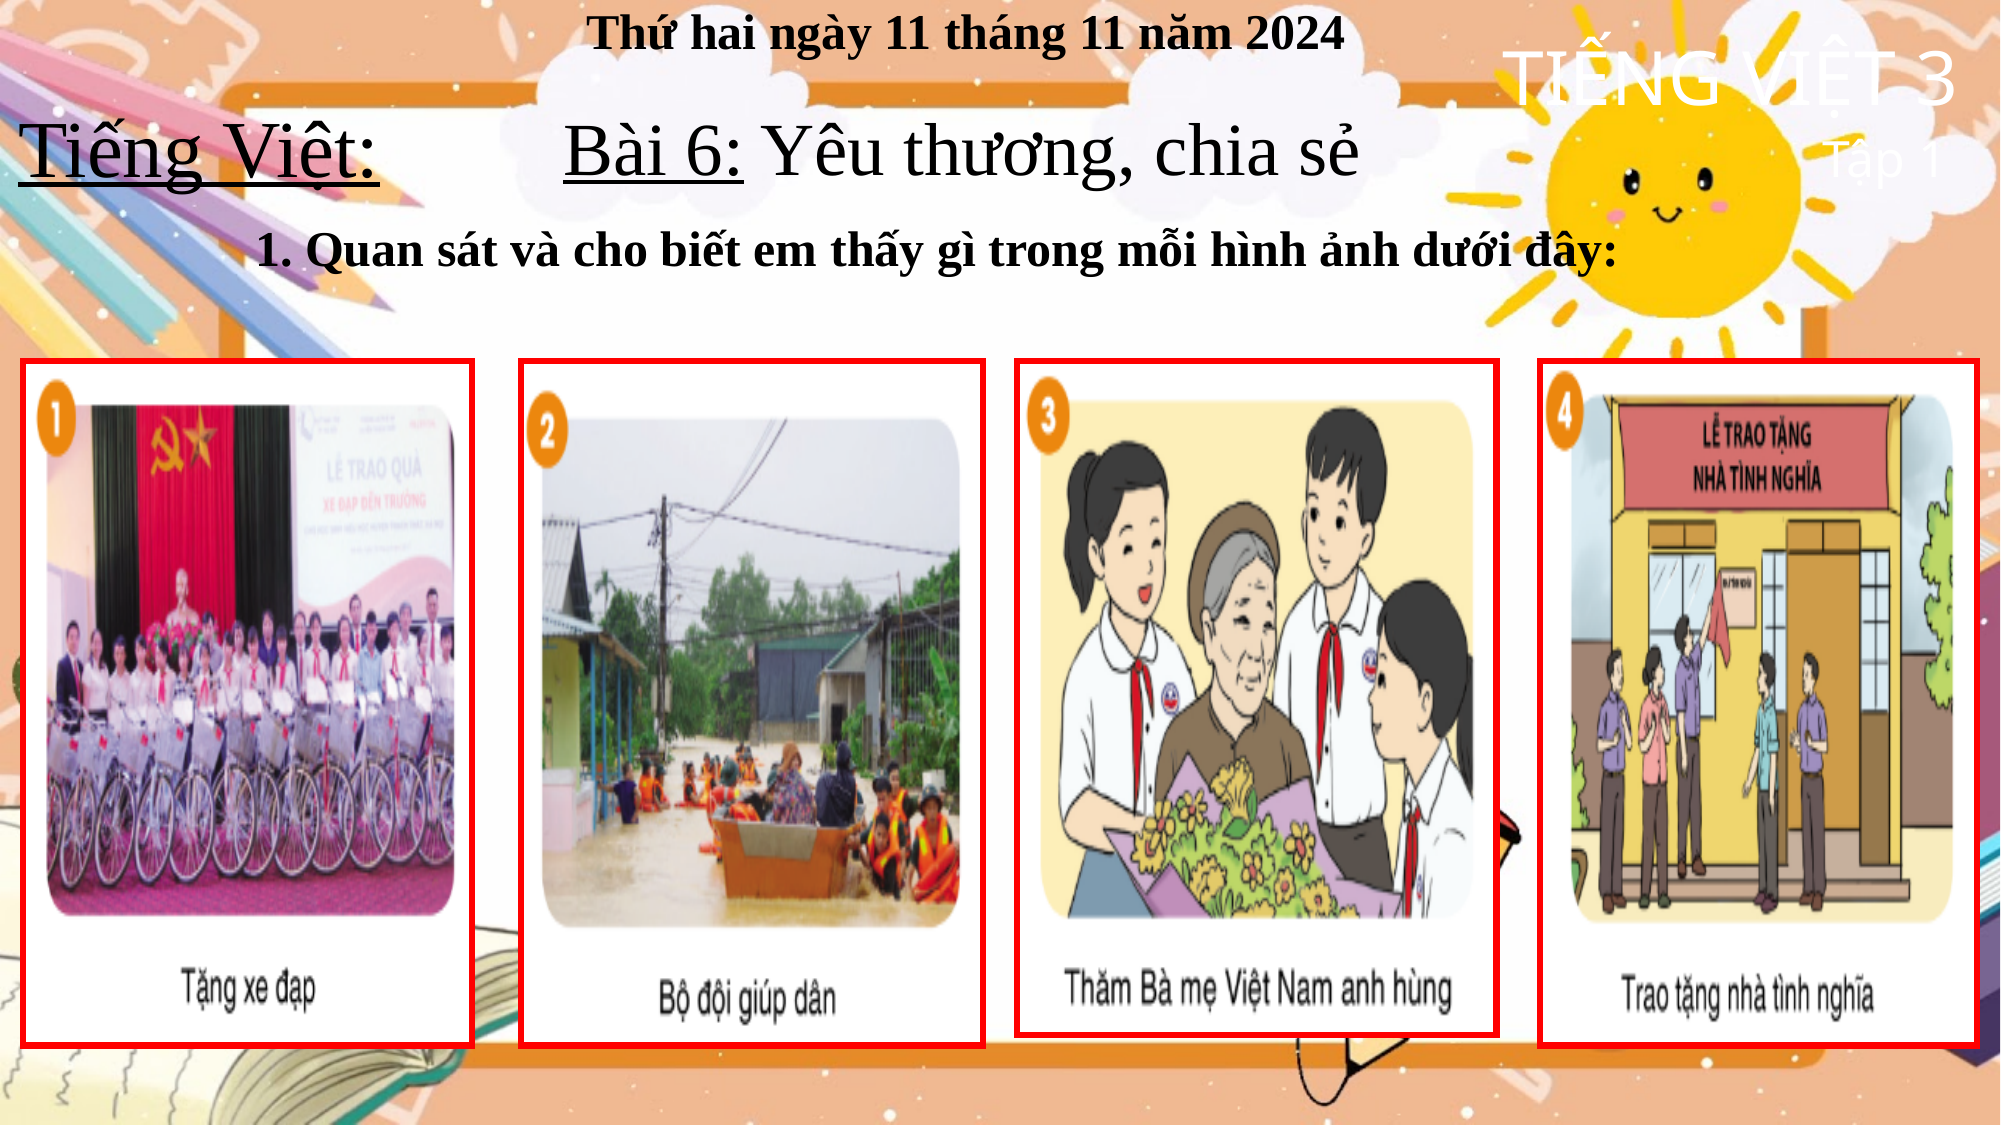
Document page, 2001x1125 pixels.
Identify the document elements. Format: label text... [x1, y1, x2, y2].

subtitle Thứ hai ngày 11 tháng 11 năm 2024 [212, 0, 1713, 91]
text_box Bài 6: Yêu thương, chia sẻ [519, 92, 1405, 200]
picture [0, 0, 2001, 1125]
text_box Tiếng Việt: [0, 96, 398, 203]
text_box TIẾNG VIỆT 3 [1461, 23, 2000, 128]
text_box Tập 1 [1807, 119, 1962, 195]
text_box 1. Quan sát và cho biết em thấy gì trong mỗi hình ảnh dưới đây: [240, 208, 1685, 284]
